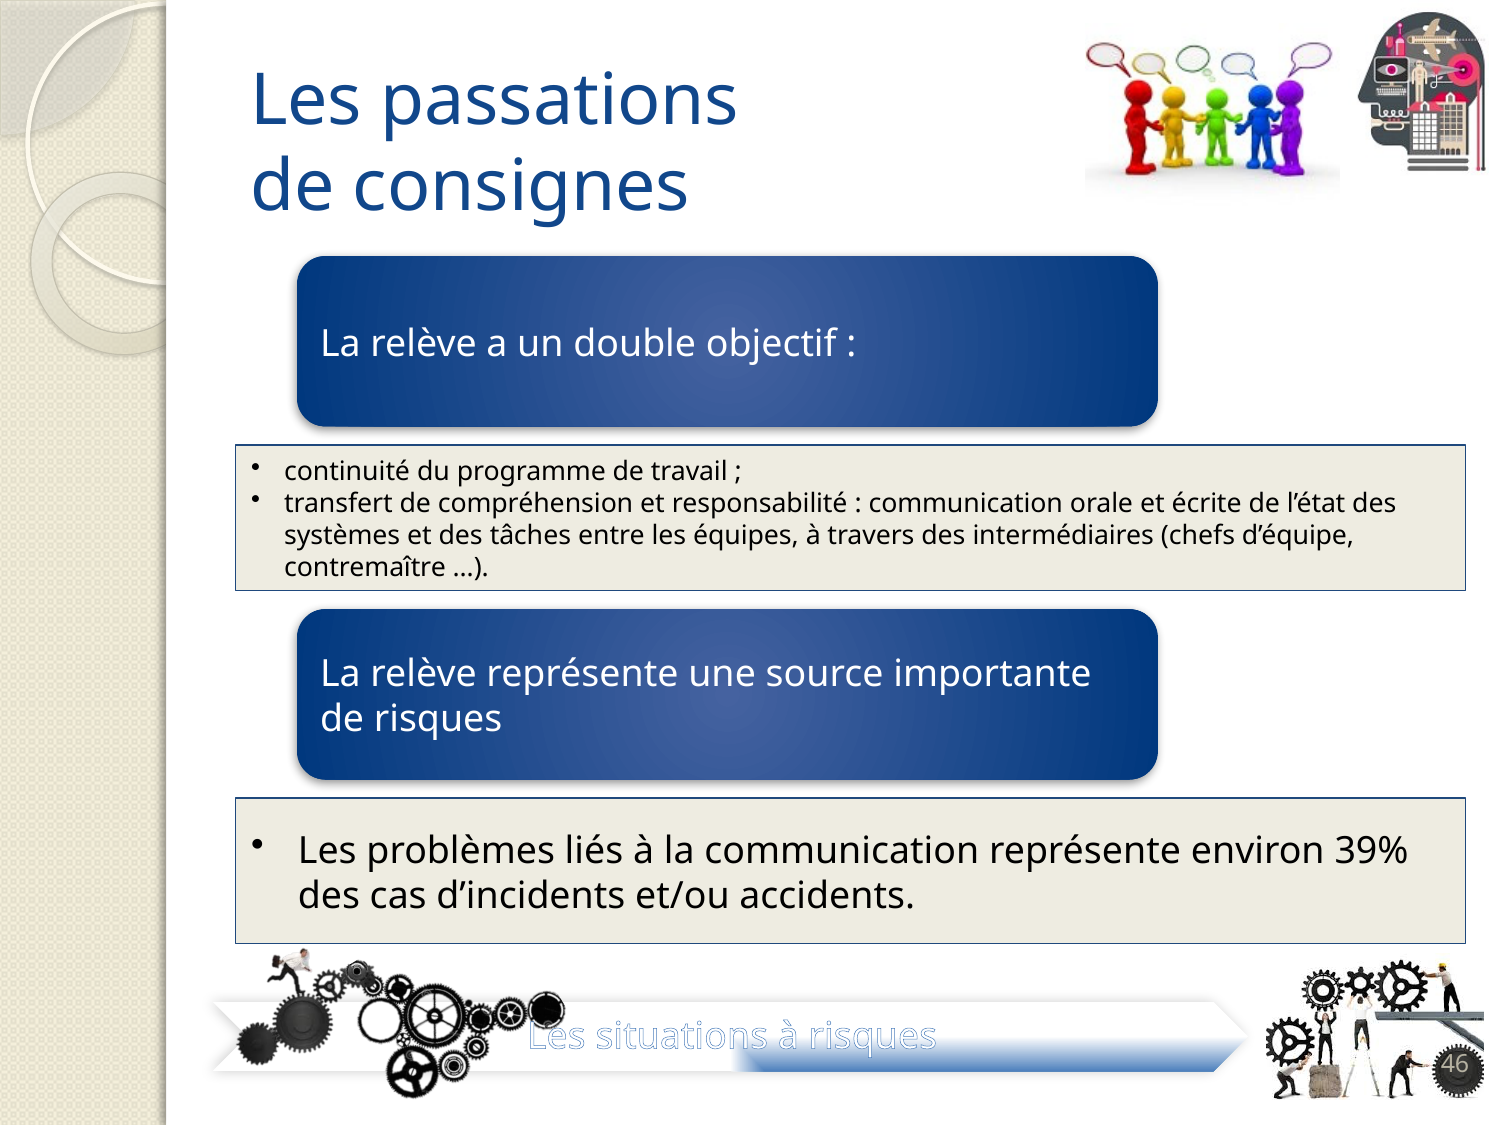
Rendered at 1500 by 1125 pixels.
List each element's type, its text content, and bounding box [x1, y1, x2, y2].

text_box Les situations à risques [512, 1003, 953, 1064]
picture [1348, 0, 1500, 184]
slide_number 46 [1417, 1011, 1493, 1090]
picture [1266, 939, 1484, 1100]
title Les passations de consignes [235, 45, 1466, 233]
picture [218, 933, 563, 1116]
footer [937, 1034, 1413, 1113]
picture [1084, 23, 1340, 215]
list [235, 237, 1466, 944]
